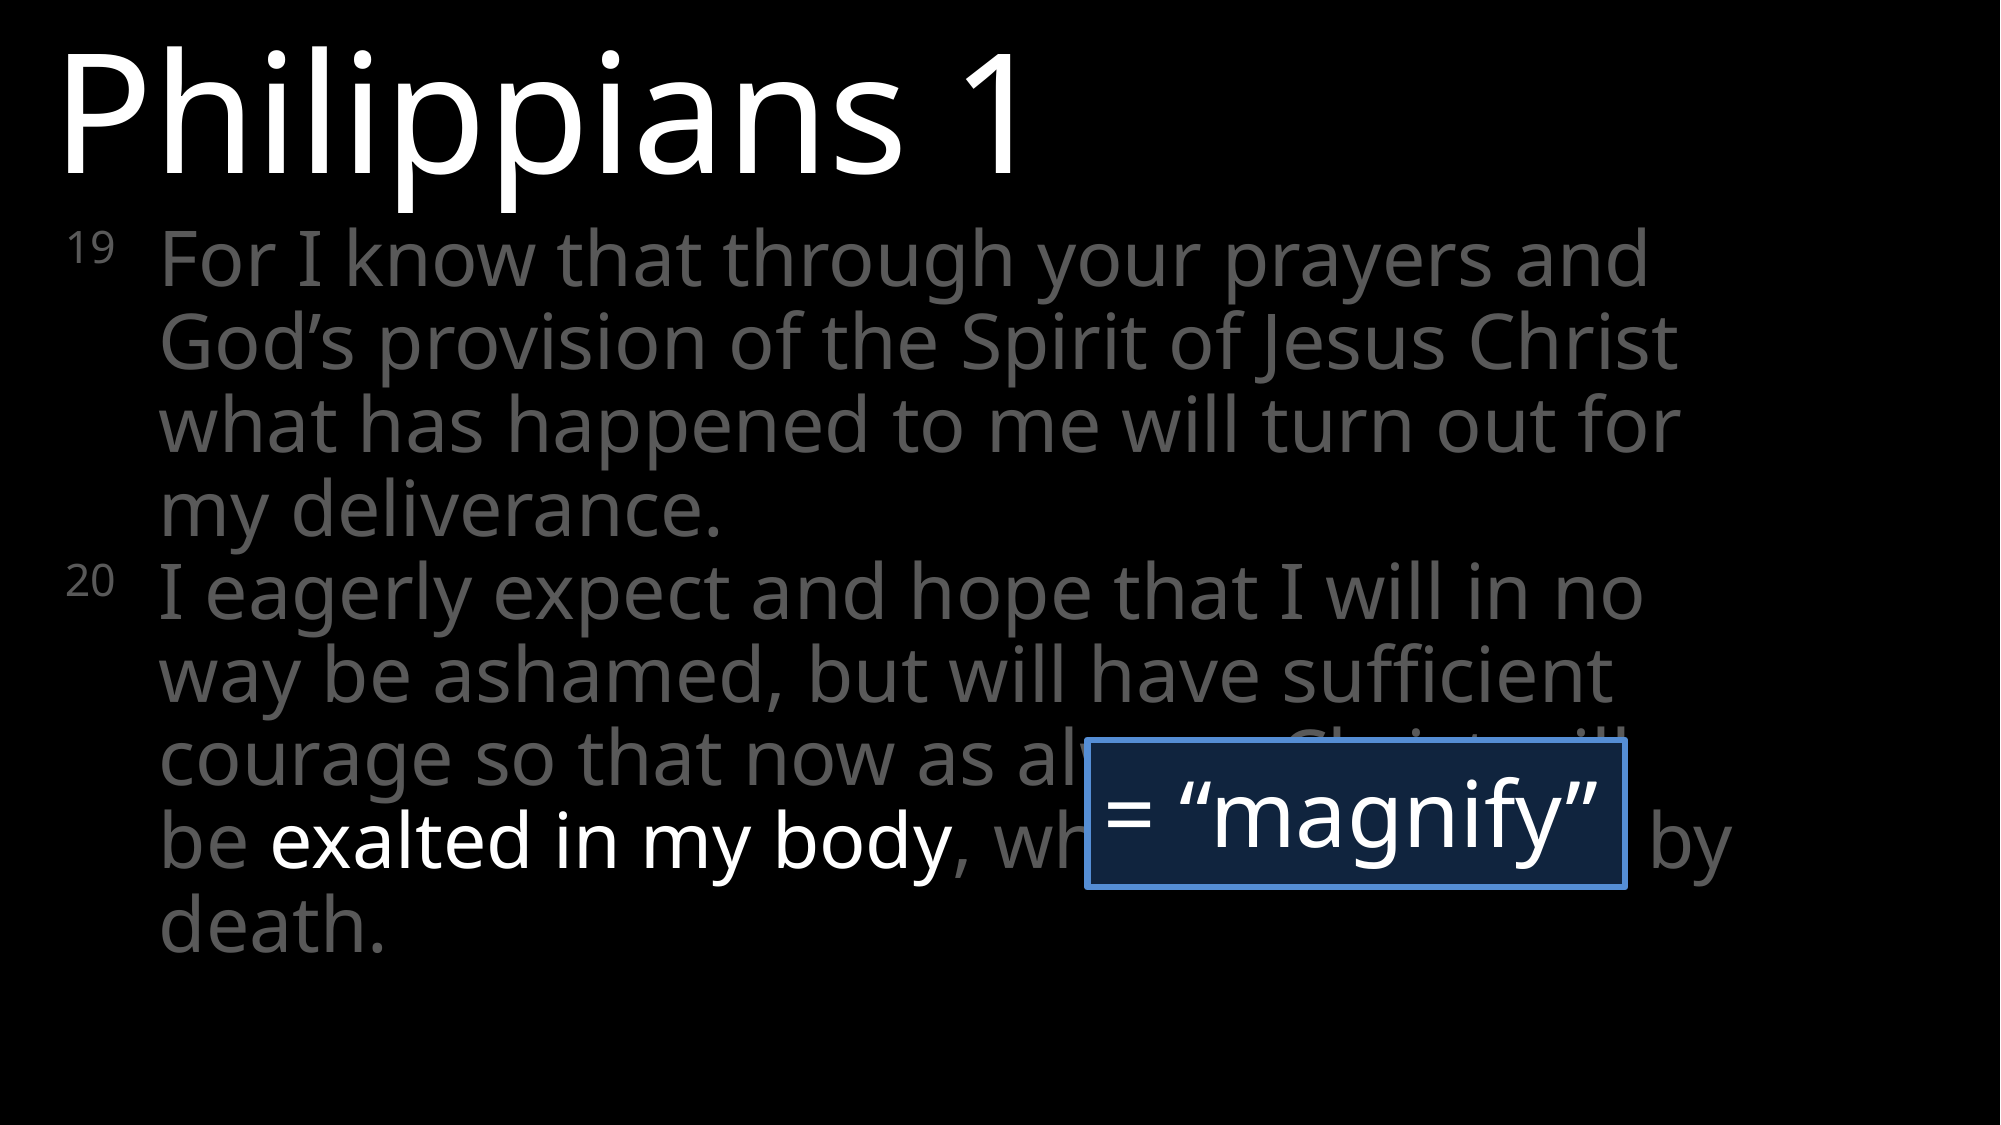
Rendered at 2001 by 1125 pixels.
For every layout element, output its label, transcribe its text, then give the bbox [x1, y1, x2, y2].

text_box Philippians 1 [37, 0, 1838, 215]
text_box = “magnify” [1087, 748, 1616, 874]
text_box 19 For I know that through your prayers and God’s provision of the Spirit of Jesus Christ what has happened to me will turn out for my deliverance. 20 I eagerly expect and hope that I will in no way be ashamed, but will have sufficient courage so that now as always Christ will be exalted in my body, whether by life or by death. [50, 215, 1750, 977]
text_box [1087, 739, 1625, 888]
